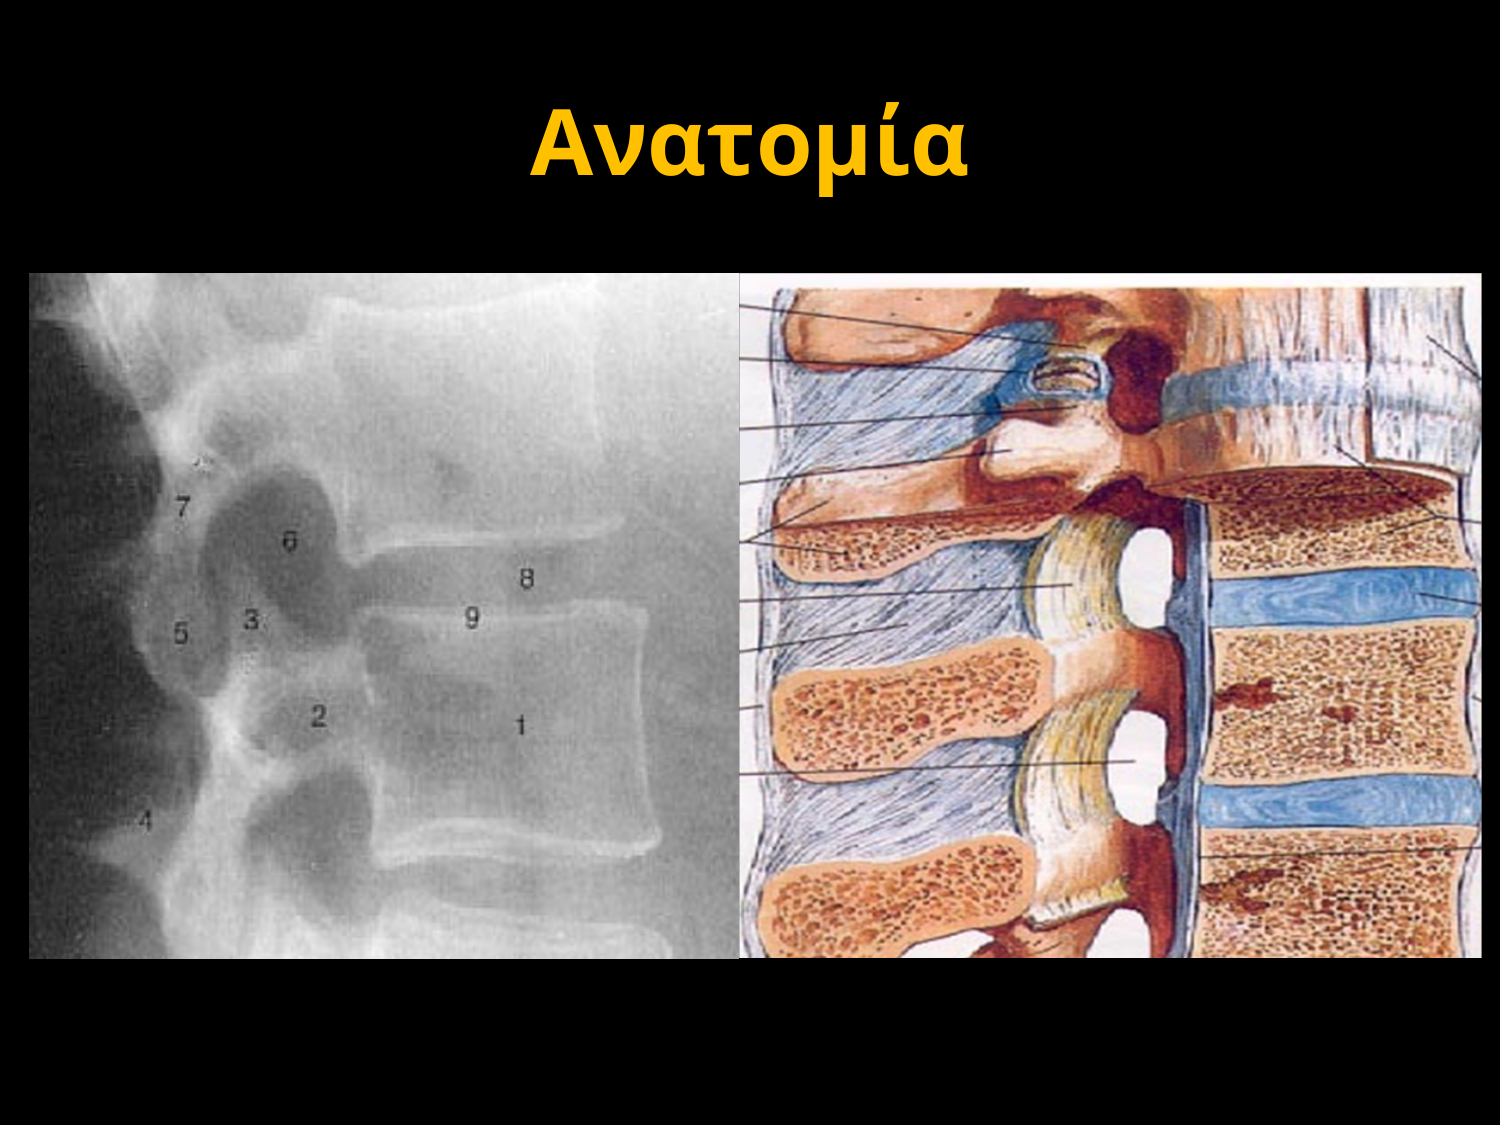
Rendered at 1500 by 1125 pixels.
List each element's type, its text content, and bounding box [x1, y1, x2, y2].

title Ανατομία [75, 45, 1425, 233]
picture [737, 272, 1483, 958]
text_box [29, 273, 739, 959]
